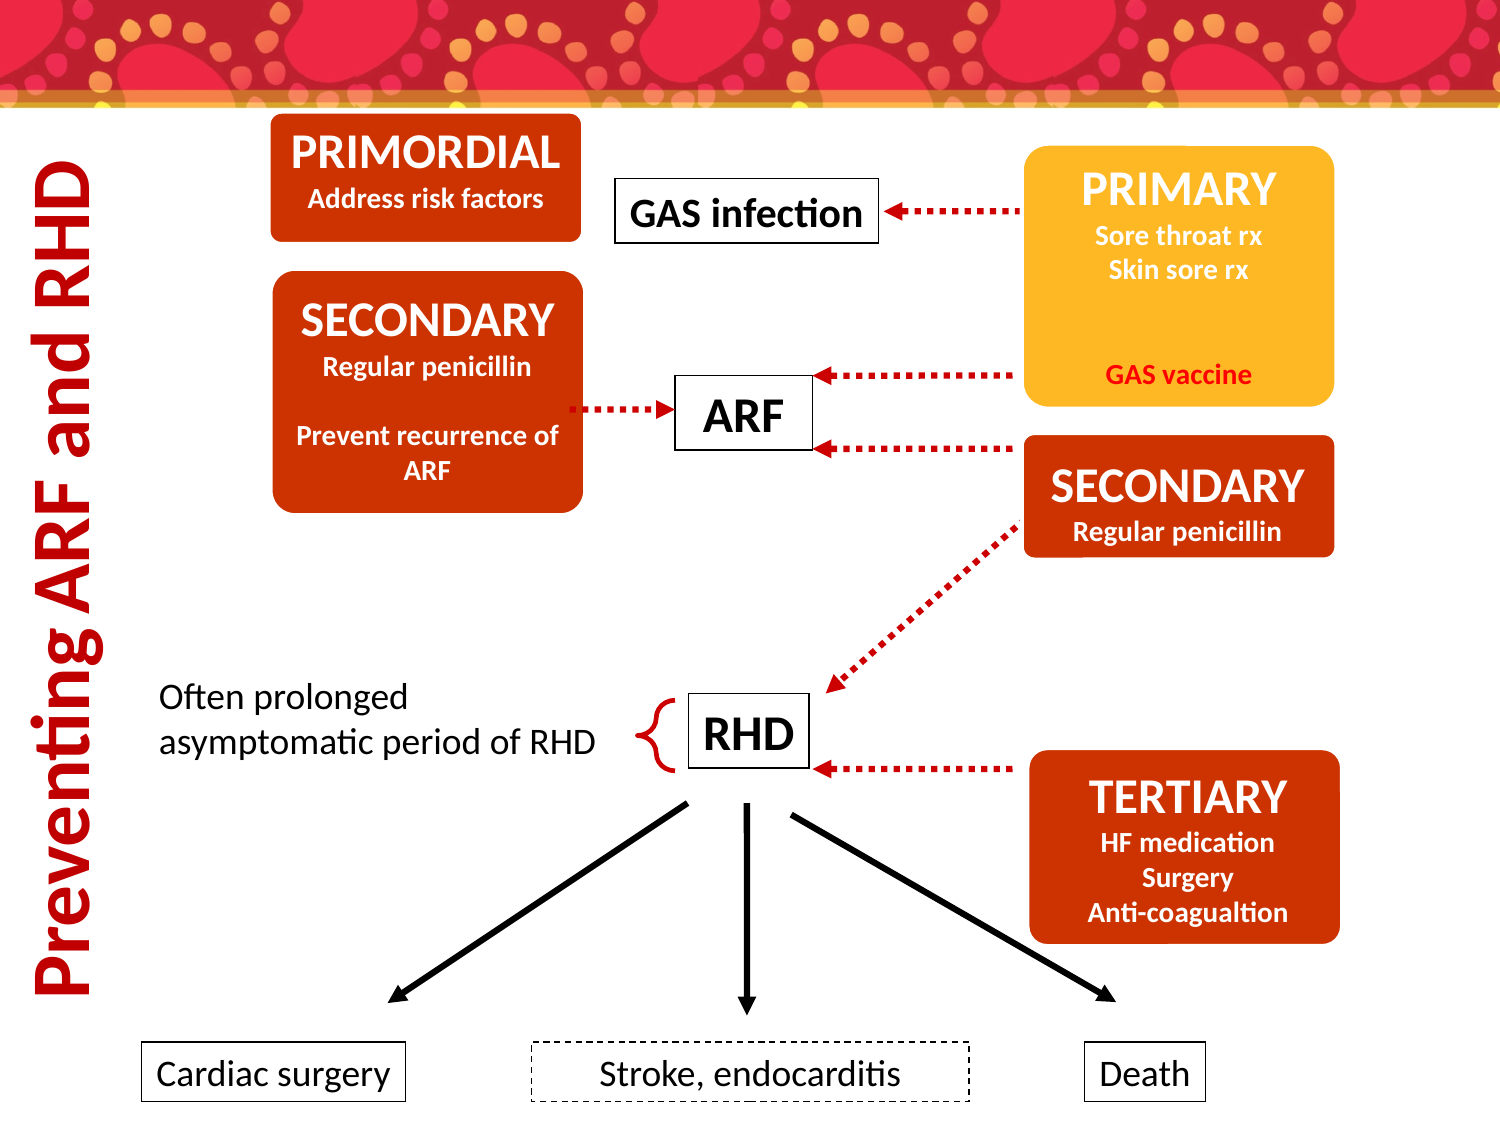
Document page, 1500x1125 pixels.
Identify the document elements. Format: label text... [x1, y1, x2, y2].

text_box [387, 802, 688, 1004]
text_box [812, 442, 825, 456]
text_box [812, 762, 825, 776]
text_box [637, 700, 676, 771]
text_box [812, 369, 825, 382]
text_box [825, 612, 918, 694]
text_box [662, 403, 676, 416]
text_box SECONDARY Regular penicillin [1021, 445, 1334, 556]
text_box [268, 280, 588, 518]
text_box ARF [674, 375, 813, 451]
text_box SECONDARY Regular penicillin Prevent recurrence of ARF [271, 279, 584, 494]
text_box TERTIARY HF medication Surgery Anti-coagualtion [1034, 755, 1343, 936]
text_box PRIMARY Sore throat rx Skin sore rx GAS vaccine [1051, 148, 1307, 433]
text_box [1019, 430, 1339, 562]
text_box Stroke, endocarditis [531, 1041, 970, 1102]
text_box [740, 803, 754, 1016]
text_box [272, 266, 584, 279]
text_box GAS infection [614, 178, 879, 244]
text_box [1025, 746, 1342, 949]
picture [0, 0, 1500, 116]
text_box [791, 814, 1117, 1003]
text_box Death [1084, 1041, 1206, 1102]
text_box RHD [688, 693, 810, 769]
text_box Preventing ARF and RHD [0, 34, 113, 1125]
text_box [266, 222, 586, 247]
text_box Often prolonged asymptomatic period of RHD [144, 664, 615, 770]
text_box PRIMORDIAL Address risk factors [266, 111, 586, 222]
text_box Cardiac surgery [141, 1041, 406, 1102]
text_box [883, 205, 900, 218]
text_box [1019, 141, 1339, 411]
